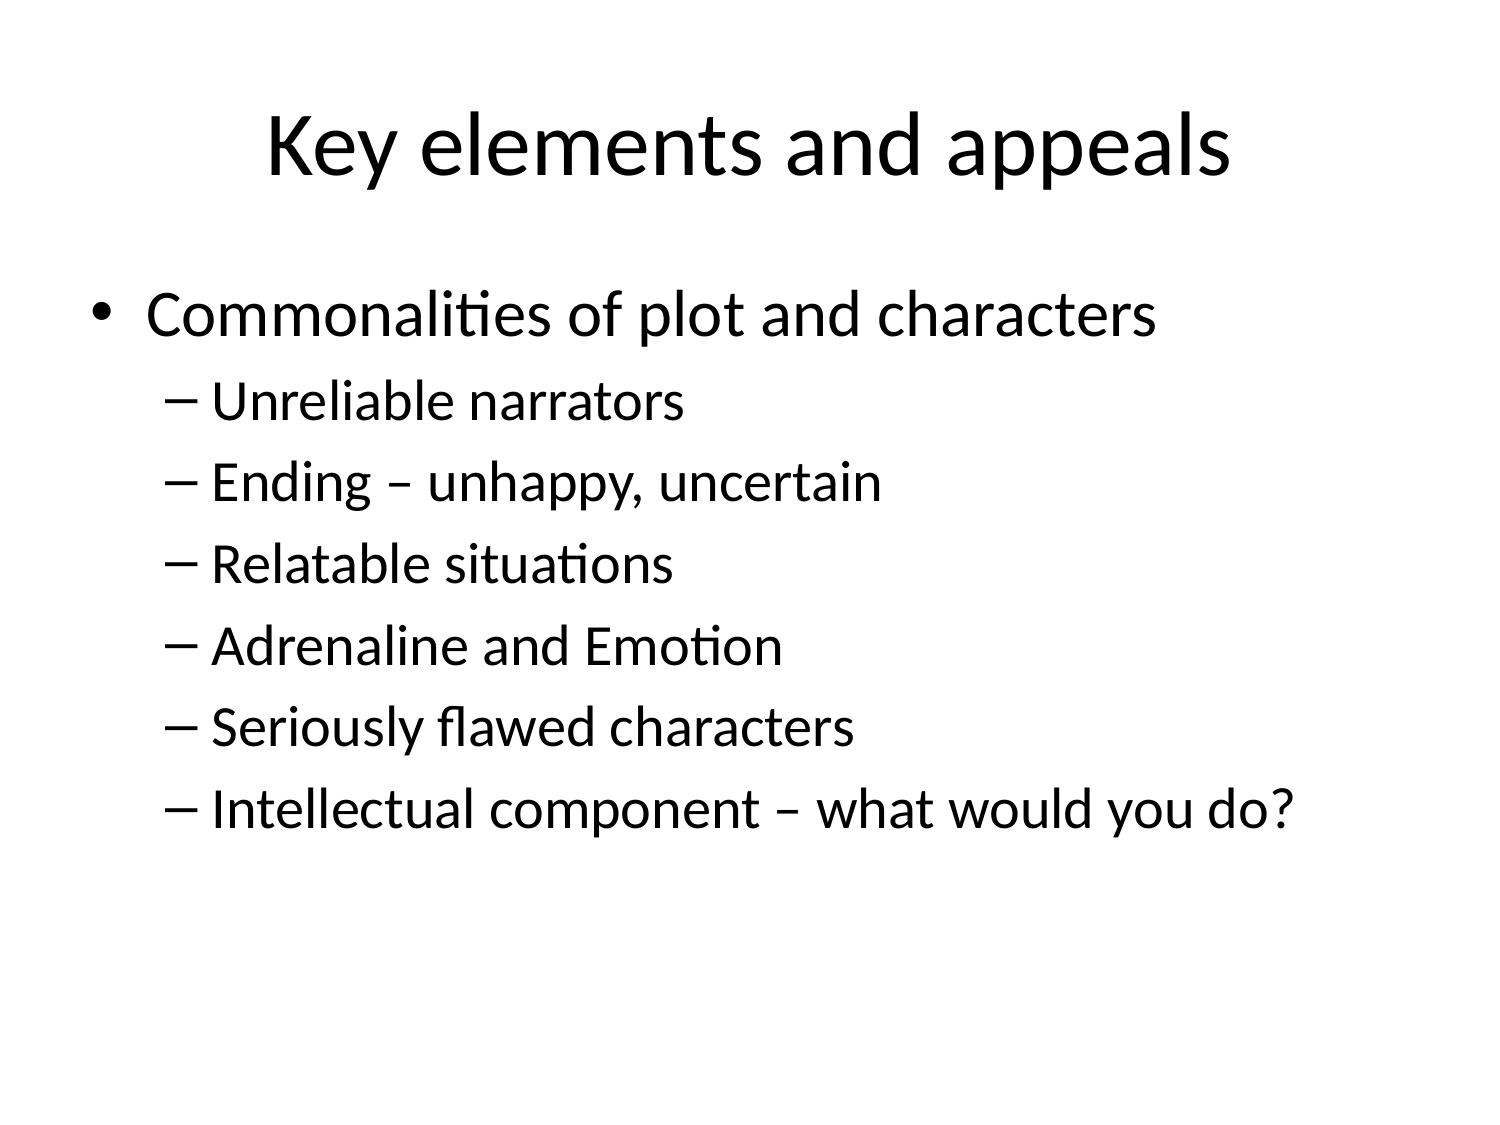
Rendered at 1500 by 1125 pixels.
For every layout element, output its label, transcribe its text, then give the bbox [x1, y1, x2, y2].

list Commonalities of plot and characters Unreliable narrators Ending – unhappy, uncertain Relatable situations Adrenaline and Emotion Seriously flawed characters Intellectual component – what would you do? [75, 262, 1425, 1005]
title Key elements and appeals [75, 45, 1425, 233]
